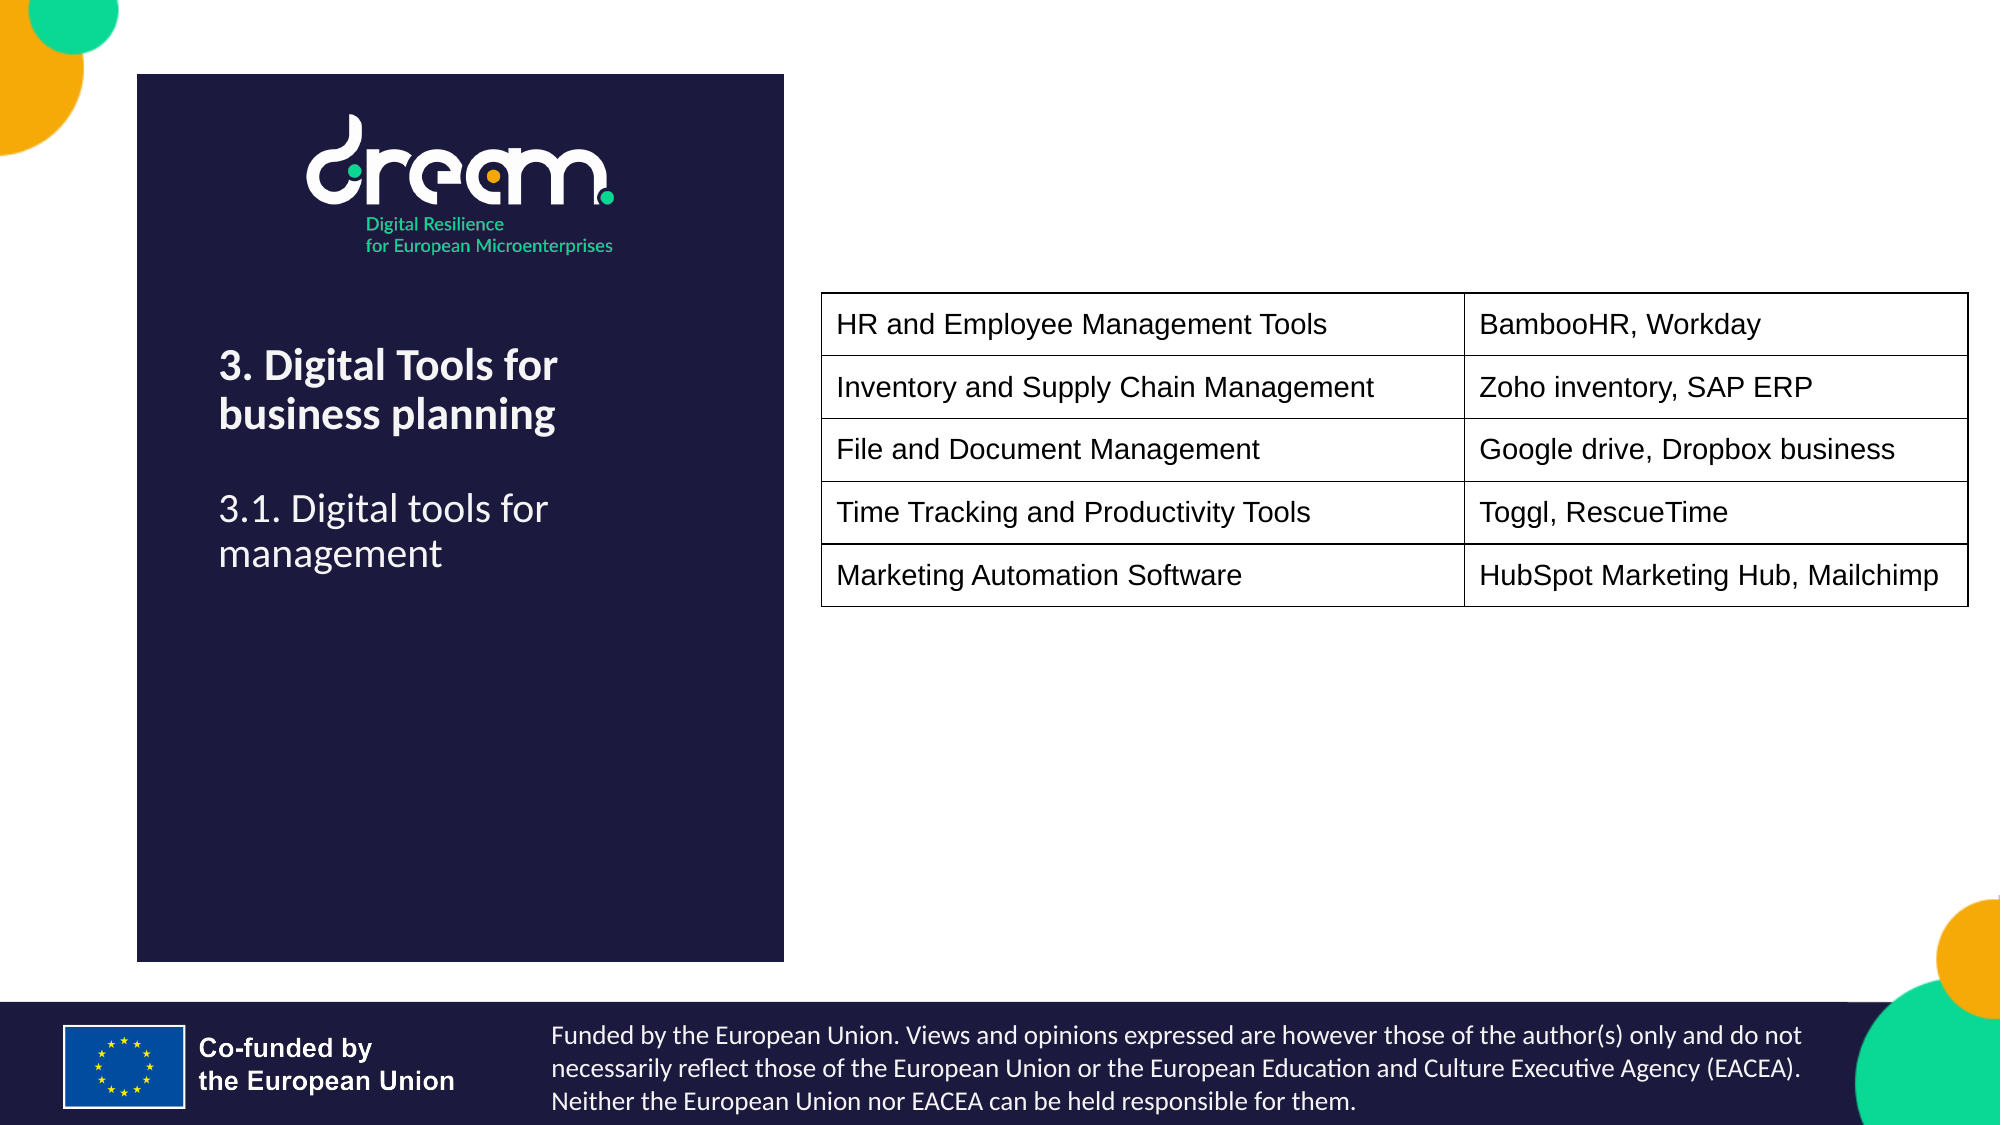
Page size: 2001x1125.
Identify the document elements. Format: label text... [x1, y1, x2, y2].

table_cell Google drive, Dropbox business [1465, 419, 1967, 481]
list 3. Digital Tools for business planning [203, 293, 718, 448]
table_cell Zoho inventory, SAP ERP [1465, 356, 1967, 418]
picture [0, 0, 155, 175]
table_cell Inventory and Supply Chain Management [822, 356, 1464, 418]
table_header HR and Employee Management Tools [822, 294, 1464, 355]
table_cell HubSpot Marketing Hub, Mailchimp [1465, 545, 1967, 606]
list 3.1. Digital tools for management [203, 478, 718, 900]
picture [1847, 895, 2000, 1125]
table_cell Marketing Automation Software [822, 545, 1464, 606]
picture [306, 107, 614, 262]
table_cell Time Tracking and Productivity Tools [822, 482, 1464, 543]
picture [56, 1022, 480, 1112]
table_cell Toggl, RescueTime [1465, 482, 1967, 543]
table_header BambooHR, Workday [1465, 294, 1967, 355]
table_cell File and Document Management [822, 419, 1464, 481]
